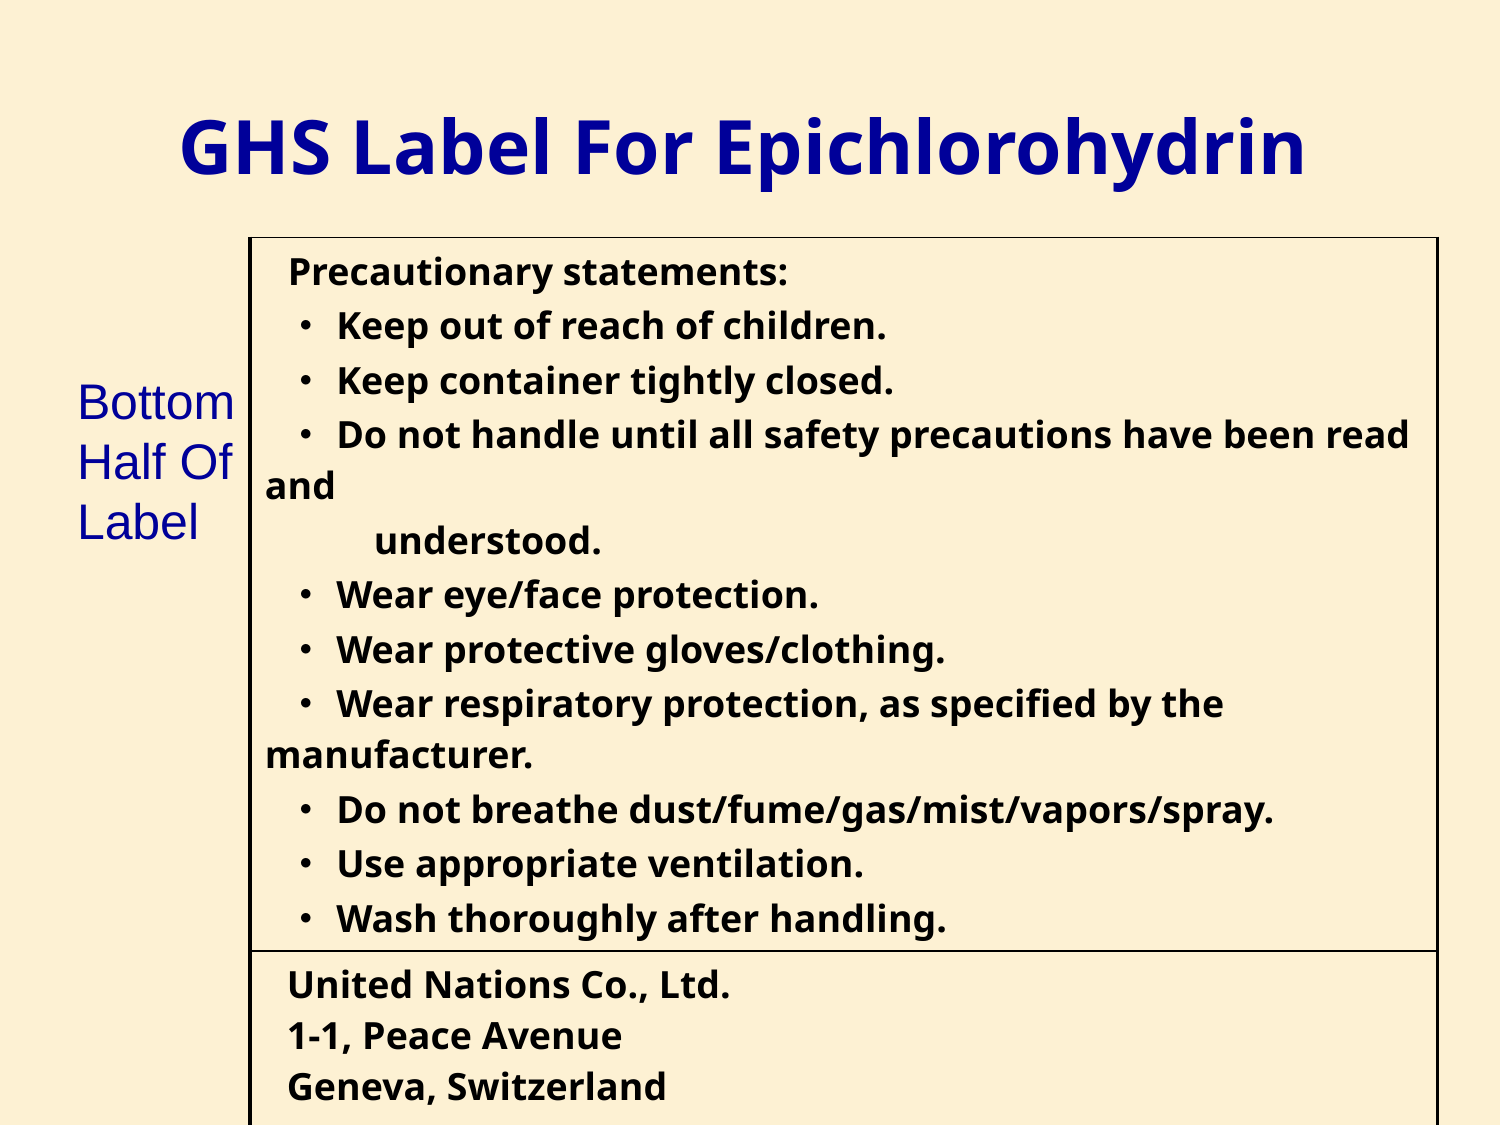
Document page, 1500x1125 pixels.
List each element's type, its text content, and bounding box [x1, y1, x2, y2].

title GHS Label For Epichlorohydrin [112, 87, 1375, 203]
table_cell United Nations Co., Ltd. 1-1, Peace Avenue Geneva, Switzerland Tel. 41 22 917 00 00 Fax. 41 22 917 00 00 [252, 952, 1436, 1125]
table_header Precautionary statements: ・Keep out of reach of children. ・Keep container tightly closed. ・Do not handle until all safety precautions have been read and understood. ・Wear eye/face protection. ・Wear protective gloves/clothing. ・Wear respiratory protection, as specified by the manufacturer. ・Do not breathe dust/fume/gas/mist/vapors/spray. ・Use appropriate ventilation. ・Wash thoroughly after handling. [252, 238, 1436, 950]
text_box Bottom Half Of Label [62, 362, 275, 558]
